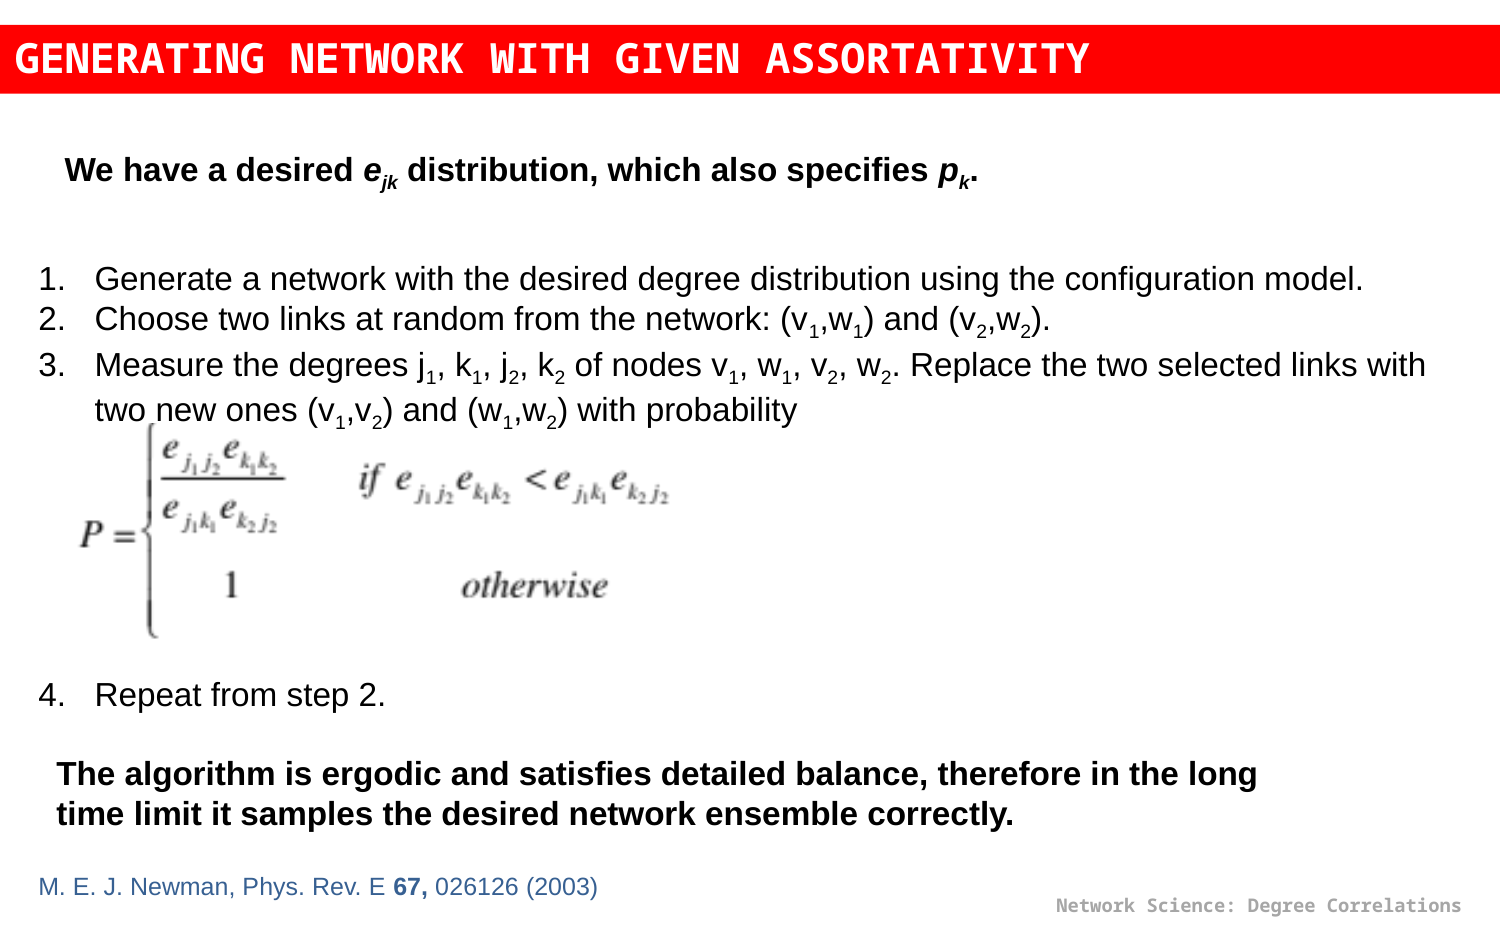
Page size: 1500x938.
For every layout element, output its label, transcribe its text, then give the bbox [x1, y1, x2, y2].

text_box Generate a network with the desired degree distribution using the configuration model. Choose two links at random from the network: (v1,w1) and (v2,w2). Measure the degrees j1, k1, j2, k2 of nodes v1, w1, v2, w2. Replace the two selected links with two new ones (v1,v2) and (w1,w2) with probability Repeat from step 2. [23, 249, 1453, 721]
text_box We have a desired ejk distribution, which also specifies pk. [49, 140, 994, 201]
text_box The algorithm is ergodic and satisfies detailed balance, therefore in the long time limit it samples the desired network ensemble correctly. [41, 744, 1292, 840]
text_box M. E. J. Newman, Phys. Rev. E 67, 026126 (2003) [23, 863, 760, 908]
text_box GENERATING NETWORK WITH GIVEN ASSORTATIVITY [0, 24, 1500, 94]
text_box Network Science: Degree Correlations [924, 885, 1488, 924]
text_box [73, 422, 674, 646]
